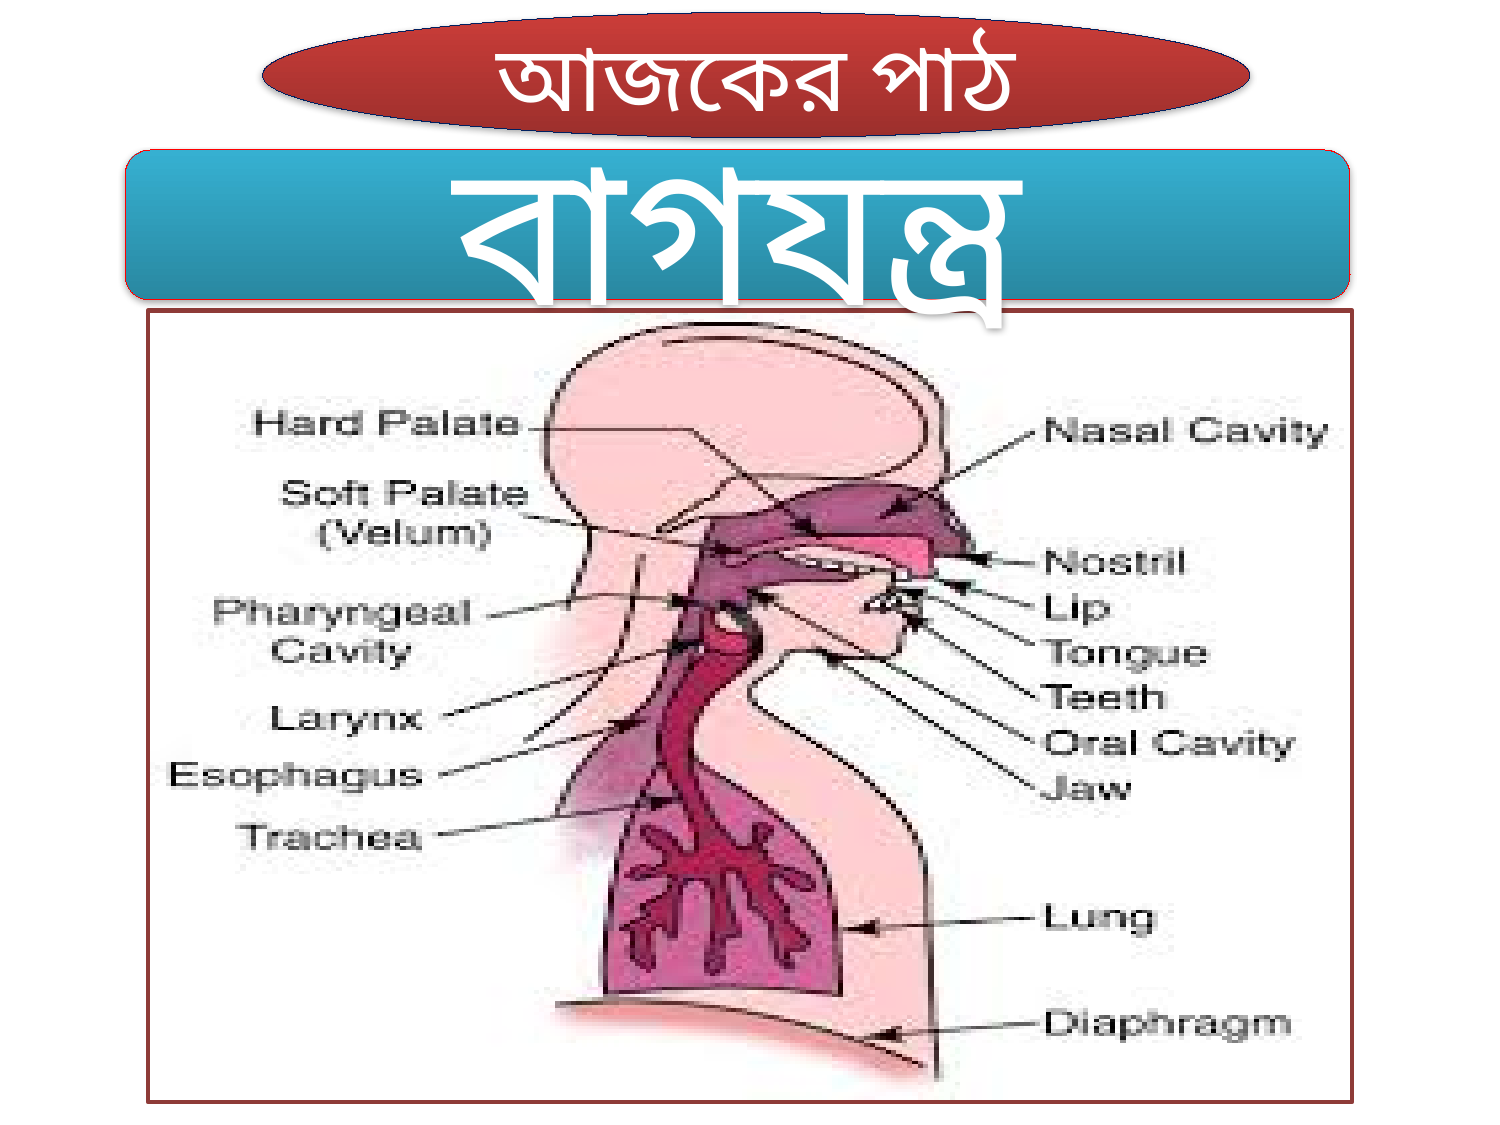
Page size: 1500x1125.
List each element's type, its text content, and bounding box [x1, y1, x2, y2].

text_box বাগযন্ত্র [125, 149, 1351, 300]
text_box আজকের পাঠ [262, 12, 1250, 138]
picture [149, 312, 1351, 1101]
